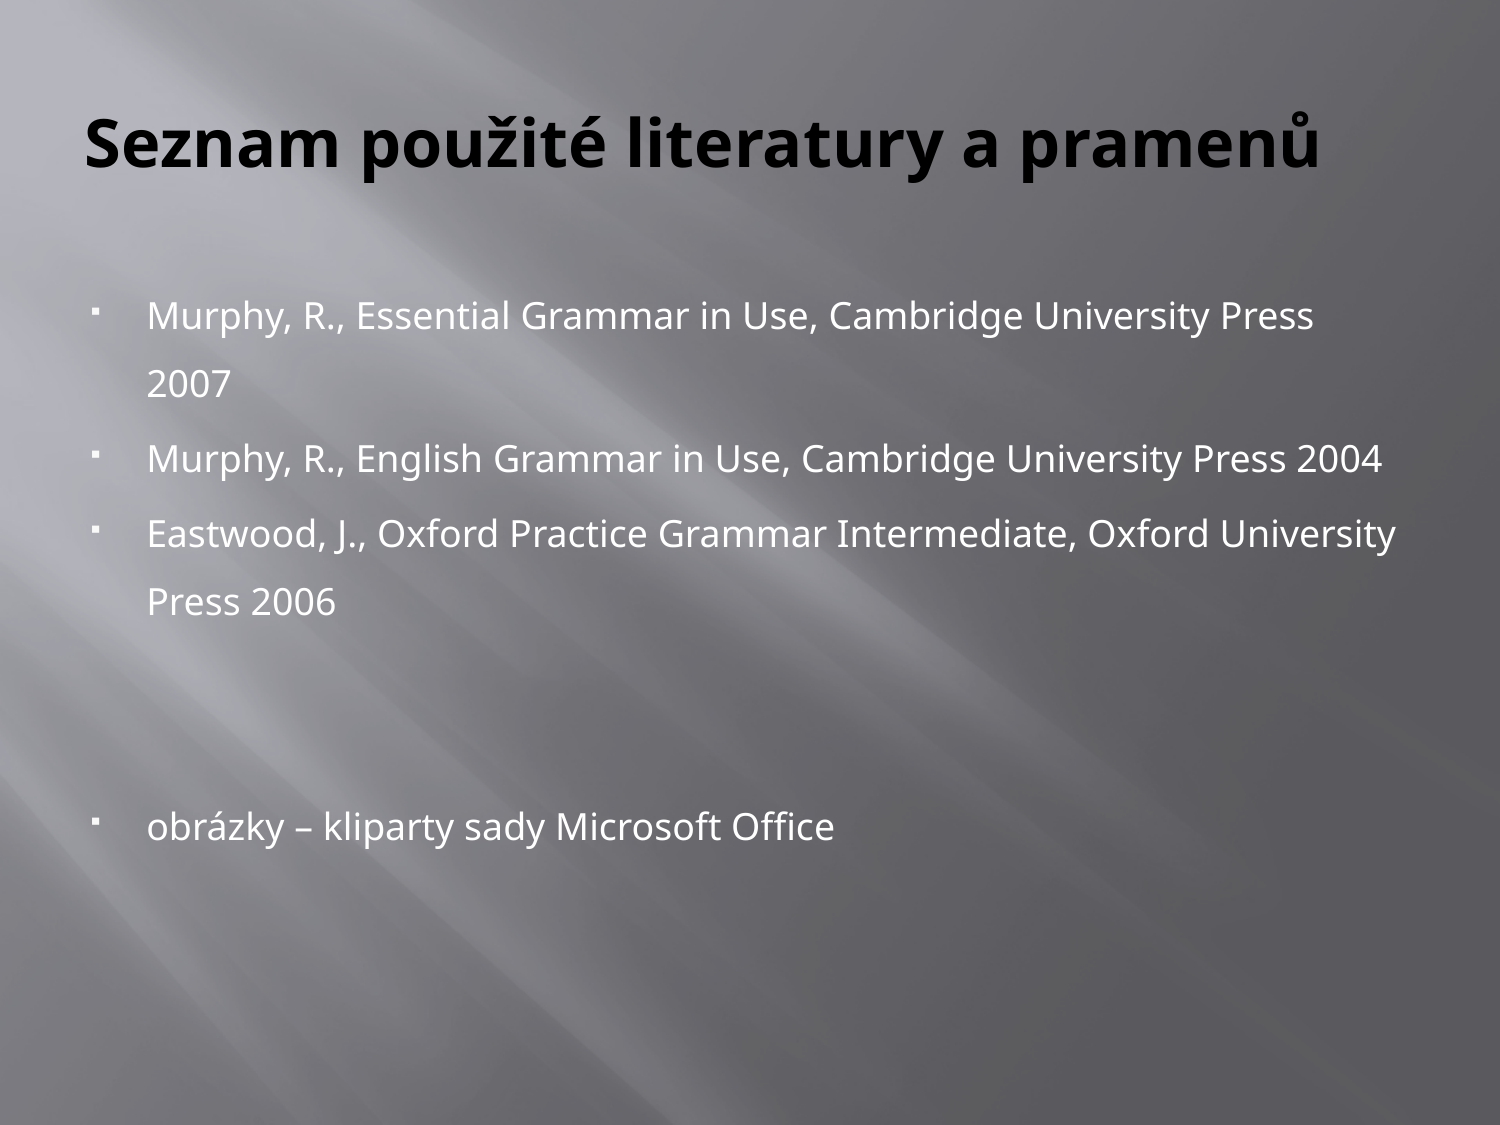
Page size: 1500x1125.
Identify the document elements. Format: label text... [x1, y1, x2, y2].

title Seznam použité literatury a pramenů [70, 46, 1421, 235]
list Murphy, R., Essential Grammar in Use, Cambridge University Press 2007 Murphy, R., English Grammar in Use, Cambridge University Press 2004 Eastwood, J., Oxford Practice Grammar Intermediate, Oxford University Press 2006 obrázky – kliparty sady Microsoft Office [74, 262, 1426, 1036]
